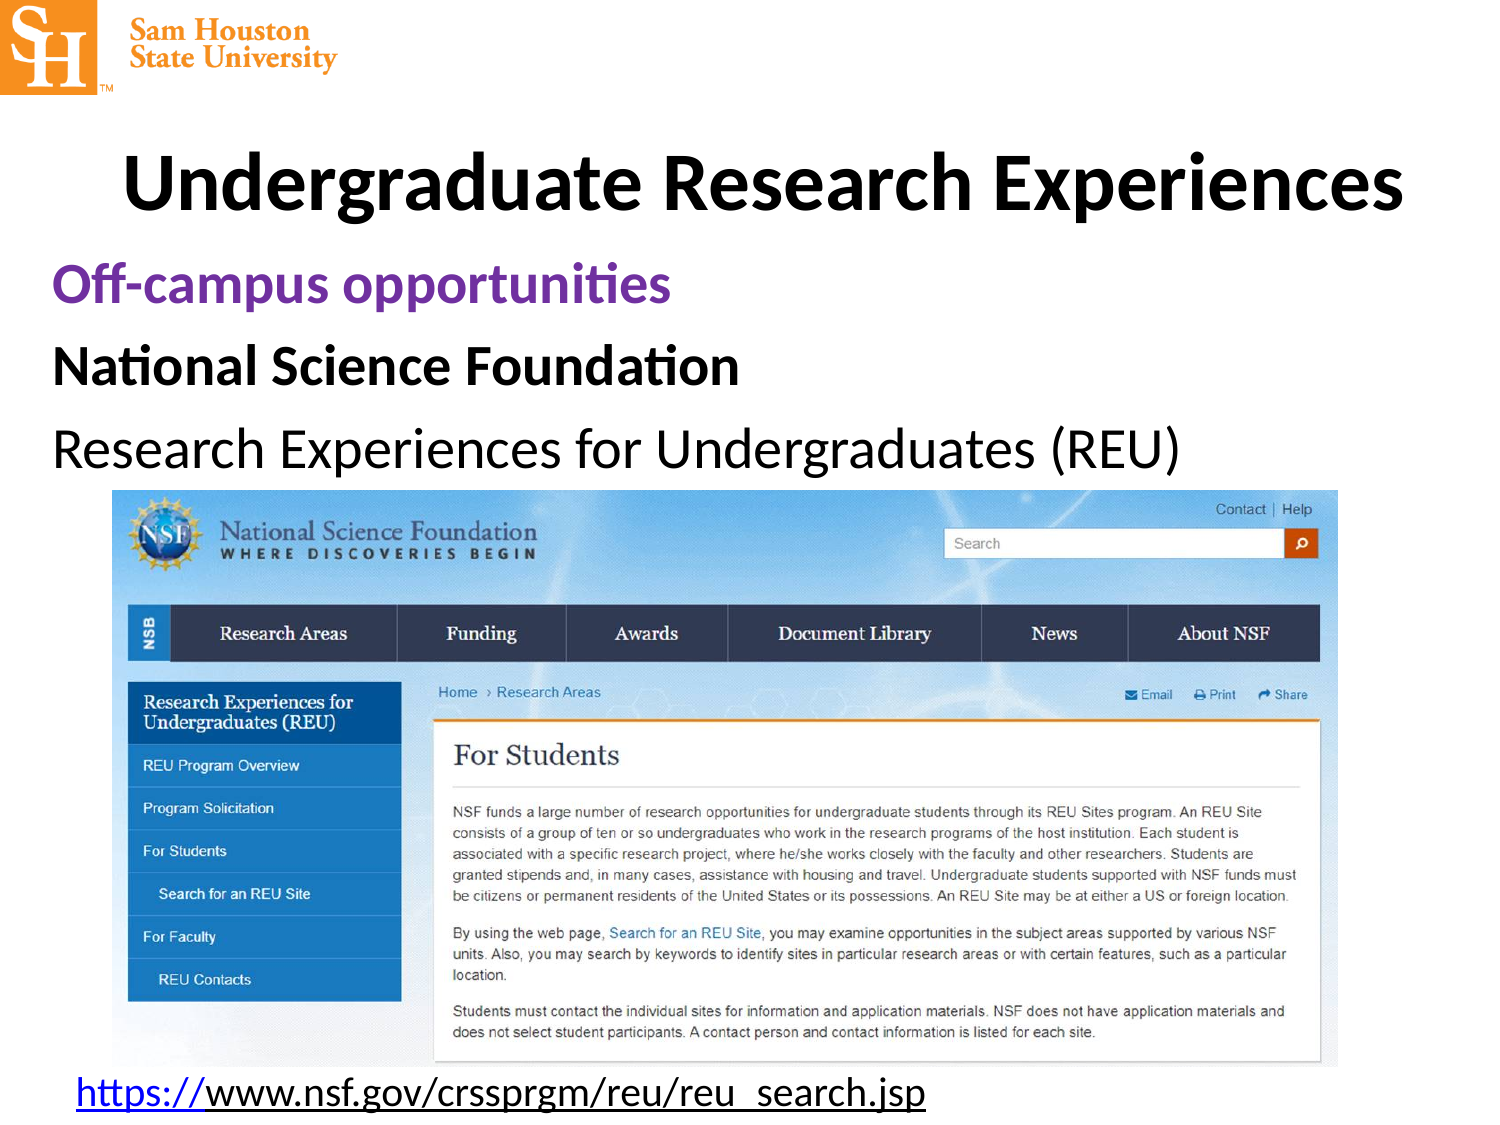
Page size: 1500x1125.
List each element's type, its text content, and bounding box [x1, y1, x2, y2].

picture [112, 490, 1338, 1067]
text_box Off-campus opportunities National Science Foundation Research Experiences for Undergraduates (REU) [37, 237, 1413, 488]
text_box Undergraduate Research Experiences [107, 119, 1421, 235]
text_box https://www.nsf.gov/crssprgm/reu/reu_search.jsp [60, 1057, 1452, 1122]
picture [0, 0, 339, 95]
